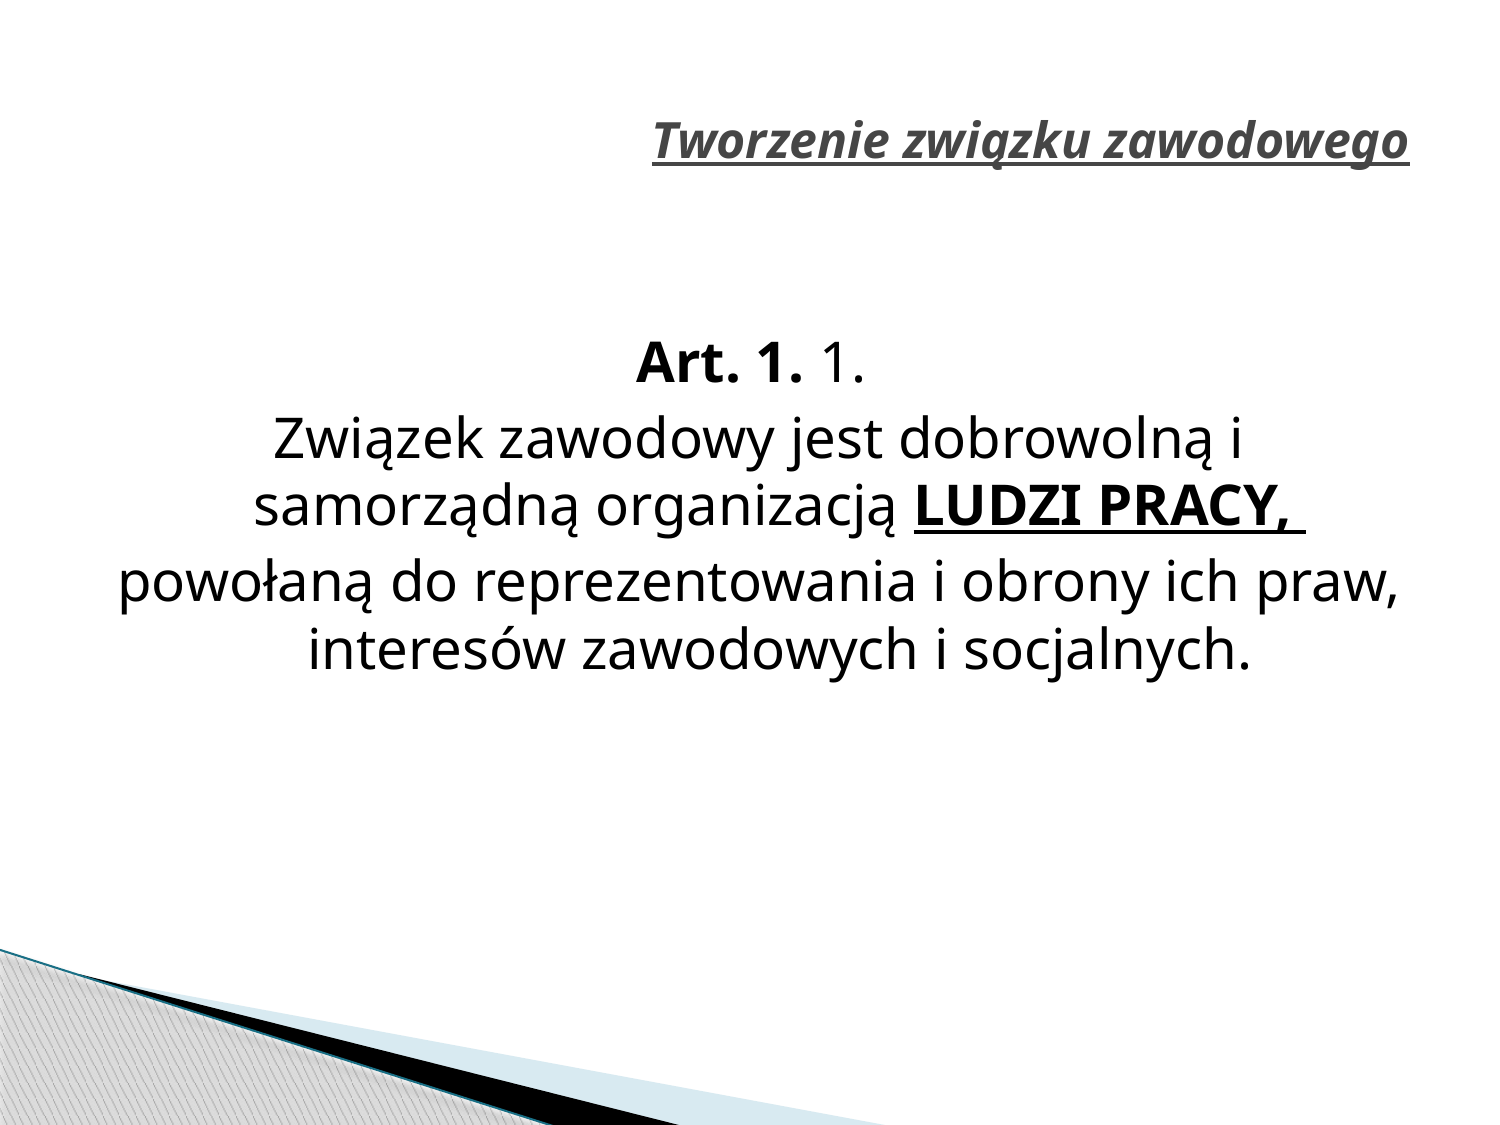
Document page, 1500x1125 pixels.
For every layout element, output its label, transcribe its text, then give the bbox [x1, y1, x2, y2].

list Art. 1. 1. Związek zawodowy jest dobrowolną i samorządną organizacją LUDZI PRACY, powołaną do reprezentowania i obrony ich praw, interesów zawodowych i socjalnych. [75, 243, 1425, 986]
title Tworzenie związku zawodowego [75, 45, 1425, 233]
